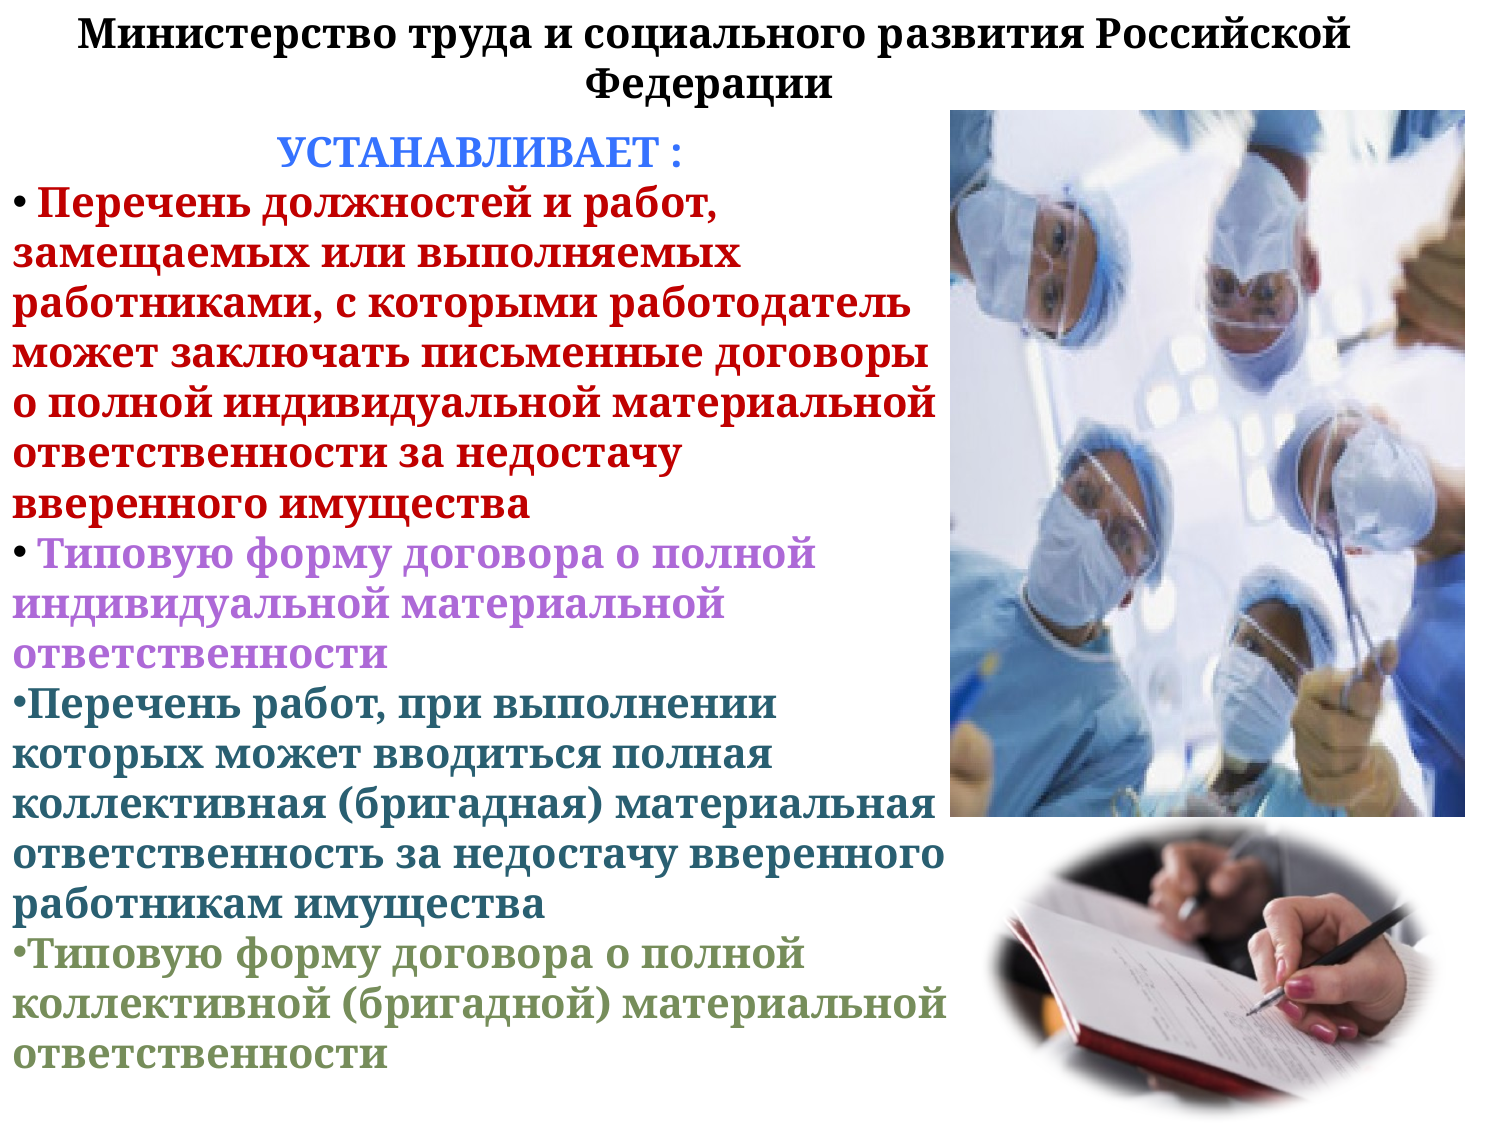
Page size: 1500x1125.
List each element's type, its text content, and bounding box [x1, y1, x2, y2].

picture [950, 110, 1465, 1124]
text_box Министерство труда и социального развития Российской Федерации [0, 0, 1430, 115]
text_box Устанавливает : Перечень должностей и работ, замещаемых или выполняемых работниками, с которыми работодатель может заключать письменные договоры о полной индивидуальной материальной ответственности за недостачу вверенного имущества Типовую форму договора о полной индивидуальной материальной ответственности Перечень работ, при выполнении которых может вводиться полная коллективная (бригадная) материальная ответственность за недостачу вверенного работникам имущества Типовую форму договора о полной коллективной (бригадной) материальной ответственности [0, 118, 963, 1084]
